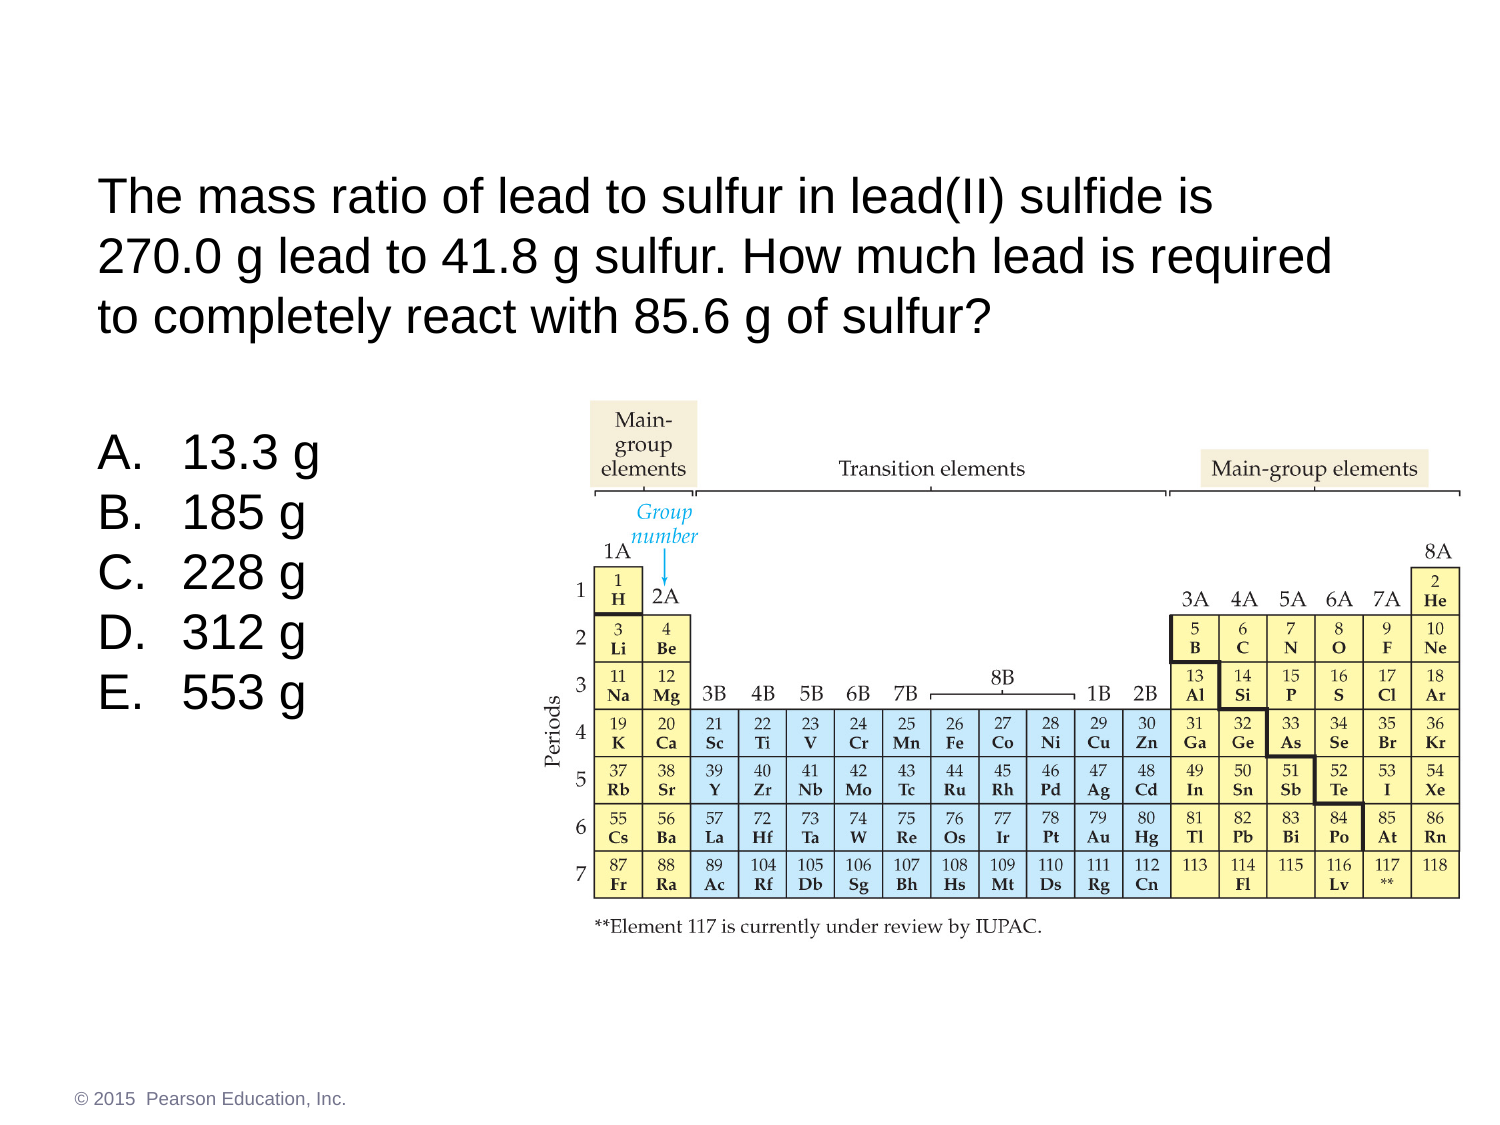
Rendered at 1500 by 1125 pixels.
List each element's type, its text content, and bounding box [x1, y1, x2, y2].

title The mass ratio of lead to sulfur in lead(II) sulfide is 270.0 g lead to 41.8 g sulfur. How much lead is required to completely react with 85.6 g of sulfur? [82, 156, 1450, 444]
picture [536, 374, 1468, 942]
text_box 13.3 g 185 g 228 g 312 g 553 g [82, 444, 530, 728]
